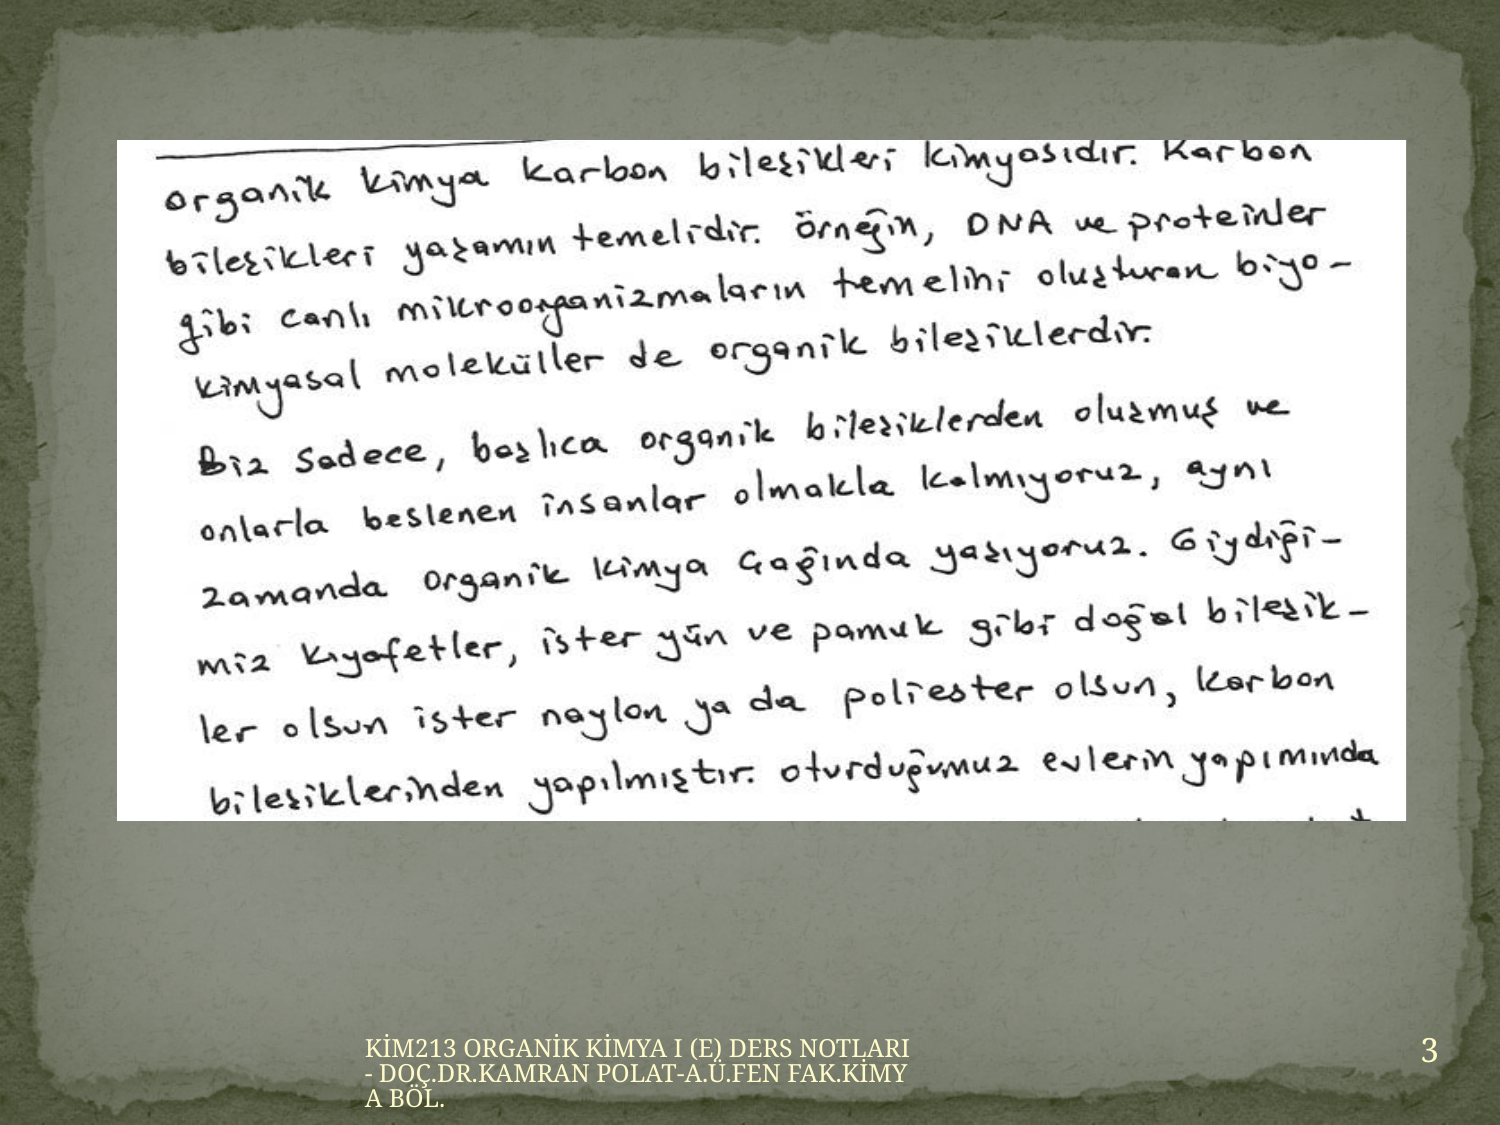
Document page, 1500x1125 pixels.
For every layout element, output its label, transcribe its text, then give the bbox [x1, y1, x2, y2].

footer KİM213 ORGANİK KİMYA I (E) DERS NOTLARI - DOÇ.DR.KAMRAN POLAT-A.Ü.FEN FAK.KİMYA BÖL. [350, 1017, 938, 1081]
picture [117, 140, 1407, 821]
slide_number 3 [1379, 1014, 1480, 1089]
